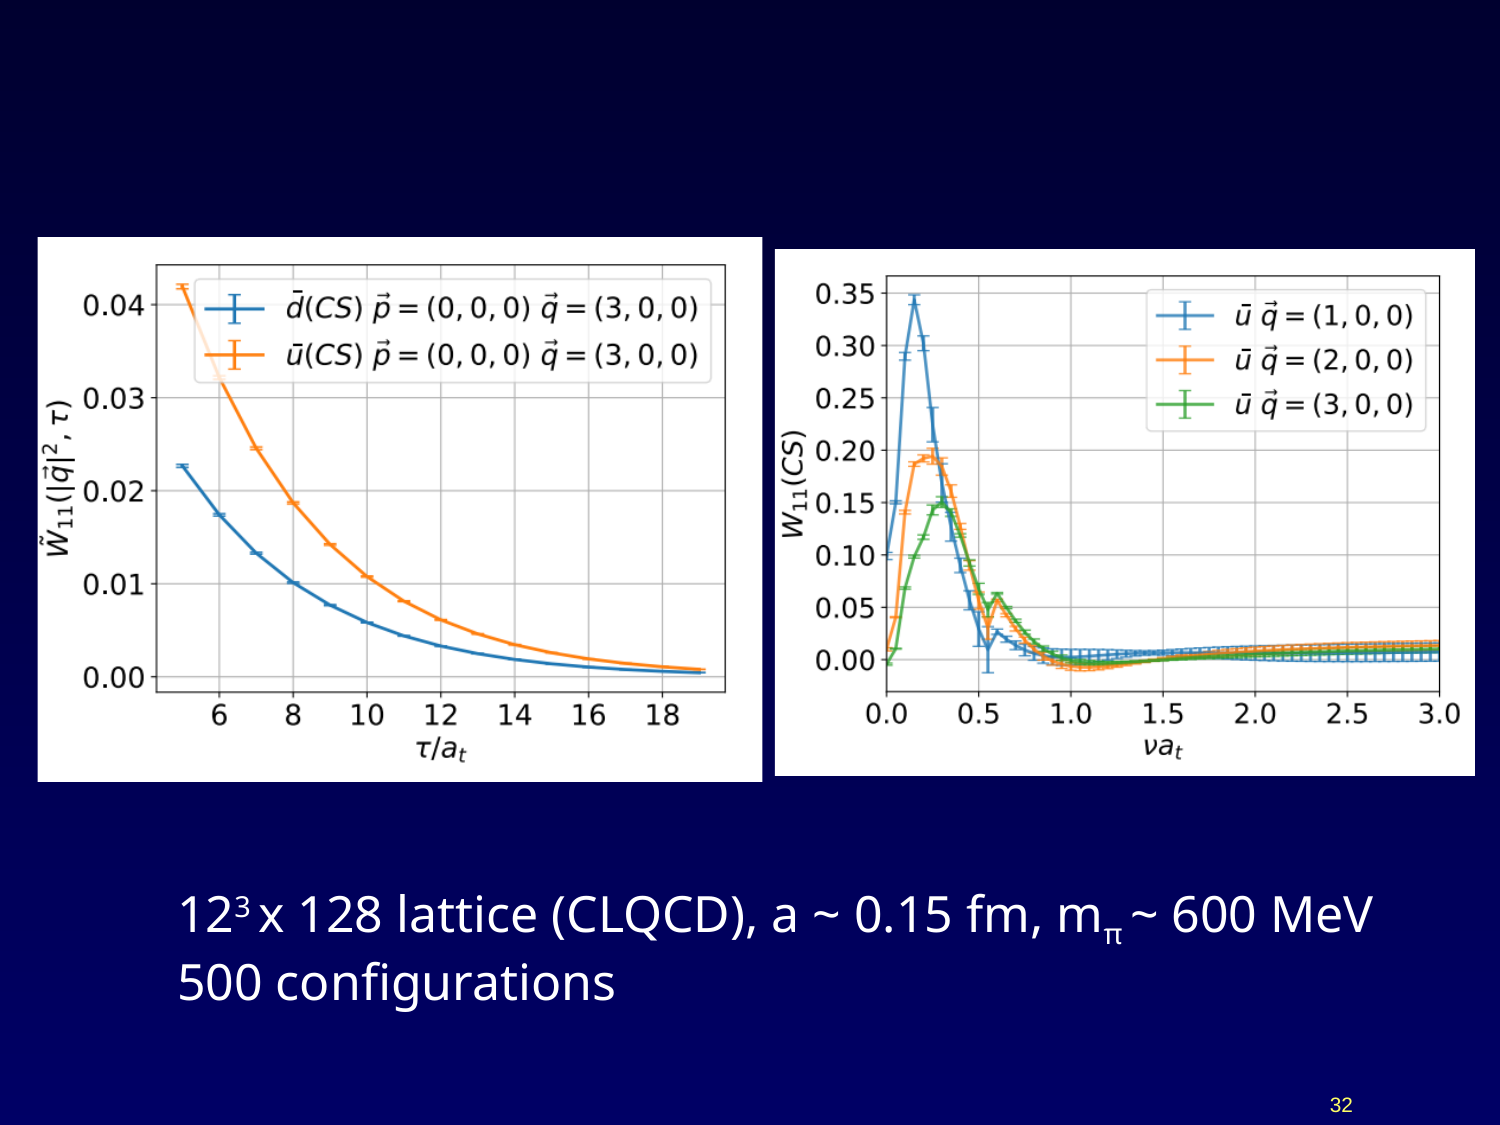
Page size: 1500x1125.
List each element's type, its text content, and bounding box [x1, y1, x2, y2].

picture [37, 237, 763, 782]
text_box 123 x 128 lattice (CLQCD), a ~ 0.15 fm, mπ ~ 600 MeV 500 configurations [162, 874, 1400, 1087]
picture [774, 249, 1476, 776]
